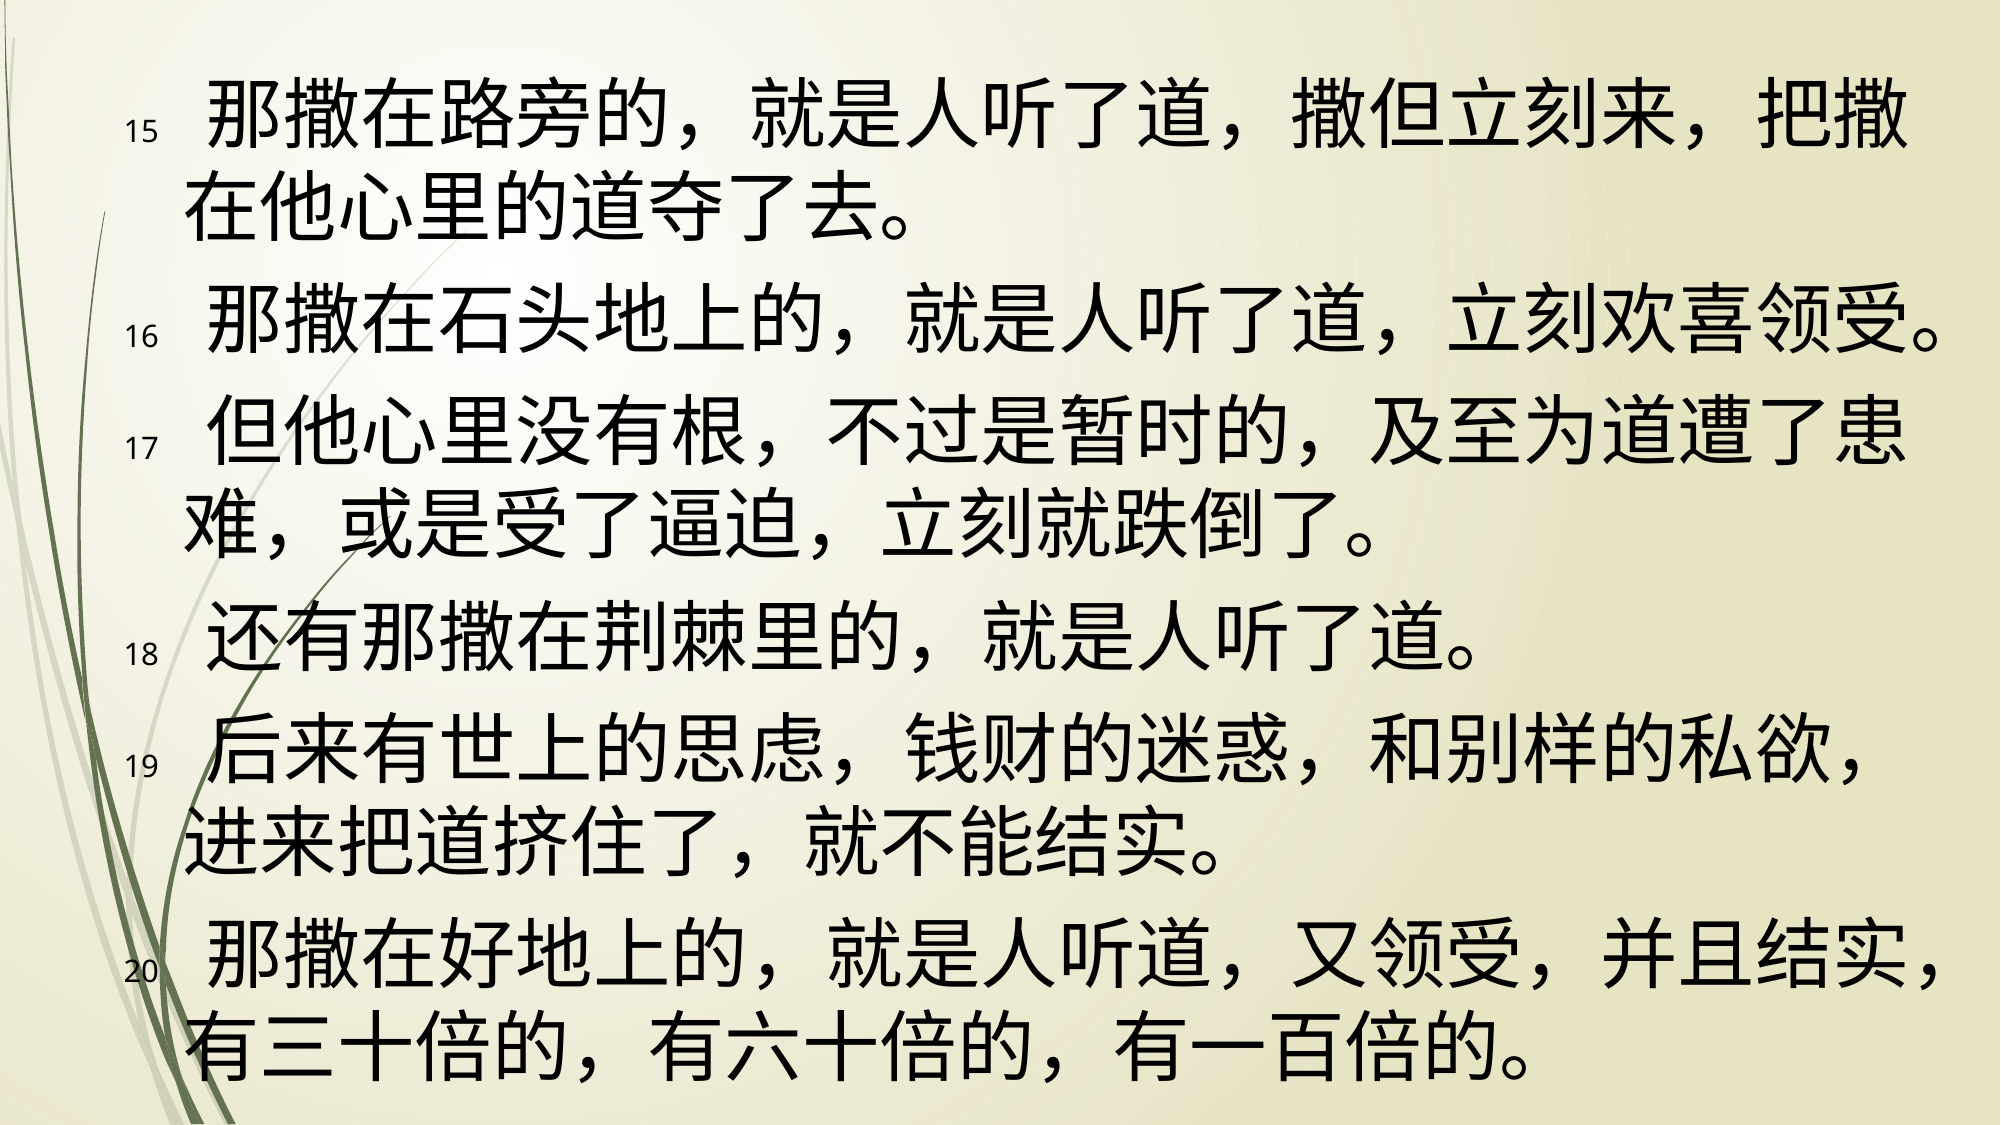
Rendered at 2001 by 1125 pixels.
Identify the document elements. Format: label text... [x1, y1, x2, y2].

list 15 那撒在路旁的，就是人听了道，撒但立刻来，把撒在他心里的道夺了去。 16 那撒在石头地上的，就是人听了道，立刻欢喜领受。 17 但他心里没有根，不过是暂时的，及至为道遭了患难，或是受了逼迫，立刻就跌倒了。 18 还有那撒在荆棘里的，就是人听了道。 19 后来有世上的思虑，钱财的迷惑，和别样的私欲，进来把道挤住了，就不能结实。 20 那撒在好地上的，就是人听道，又领受，并且结实，有三十倍的，有六十倍的，有一百倍的。 [108, 57, 1934, 1125]
